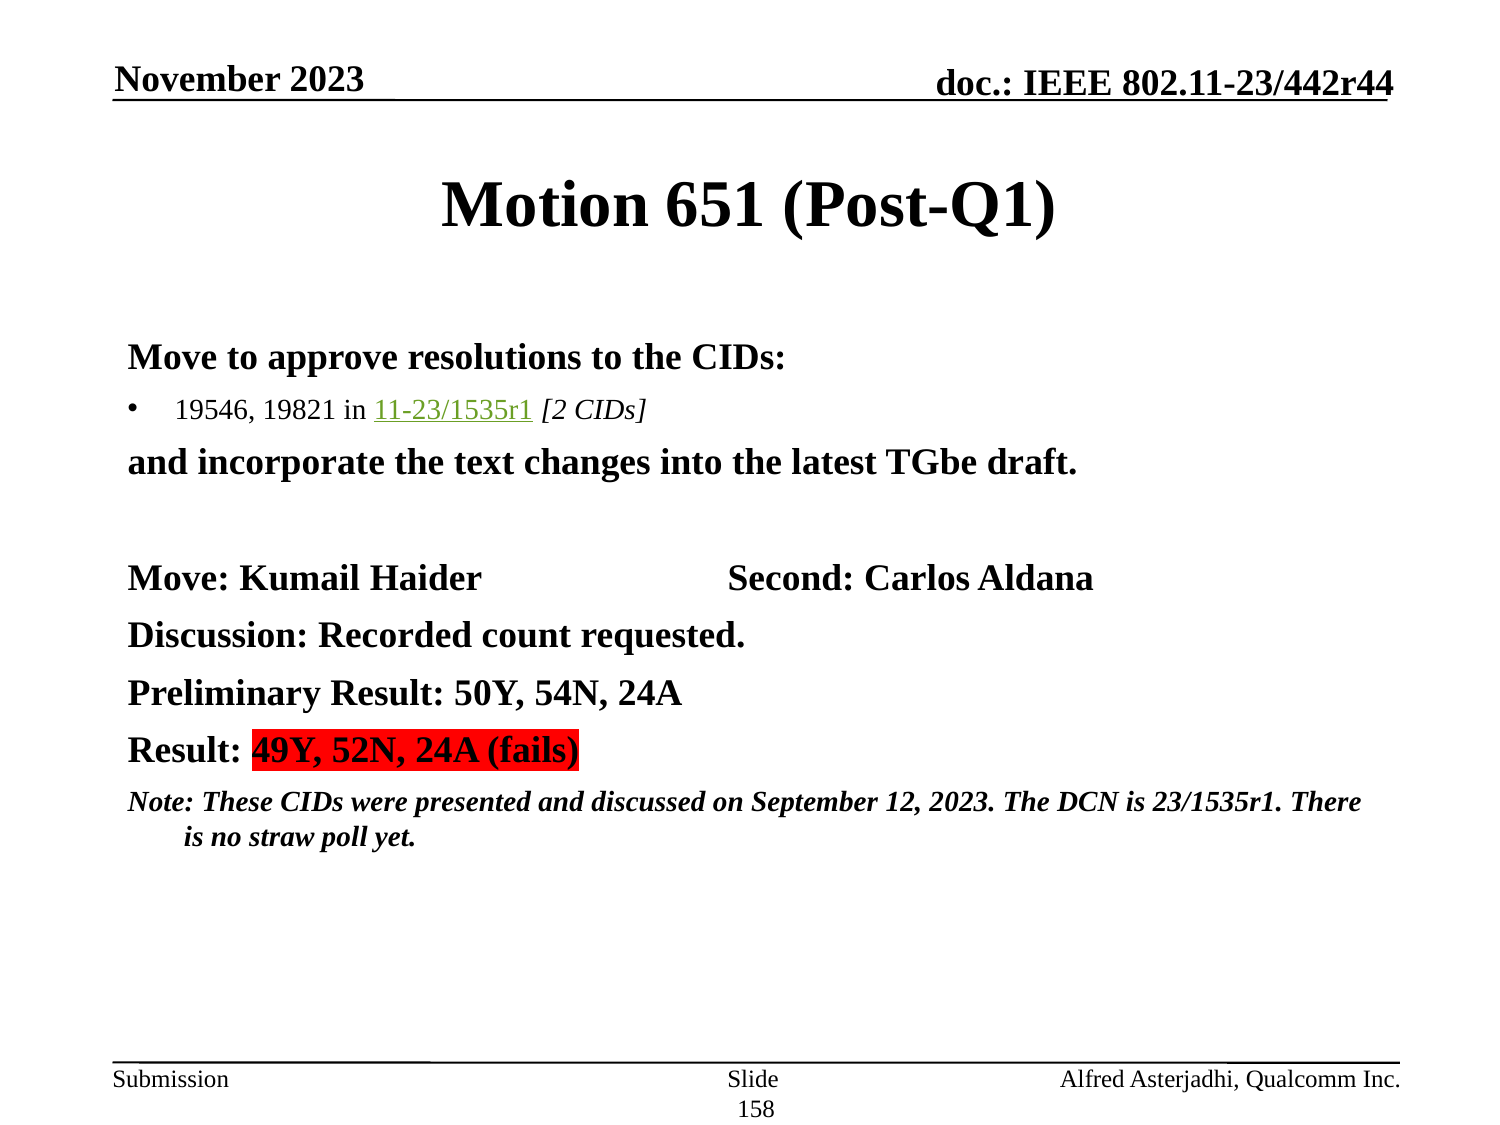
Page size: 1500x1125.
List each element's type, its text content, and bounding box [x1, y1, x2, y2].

slide_number Slide 158 [712, 1061, 800, 1123]
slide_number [114, 54, 423, 100]
footer Alfred Asterjadhi, Qualcomm Inc. [878, 1061, 1402, 1093]
title Motion 651 (Post-Q1) [112, 112, 1388, 288]
list Move to approve resolutions to the CIDs: 19546, 19821 in 11-23/1535r1 [2 CIDs] and incorporate the text changes into the latest TGbe draft. Move: Kumail Haider Second: Carlos Aldana Discussion: Recorded count requested. Preliminary Result: 50Y, 54N, 24A Result: 49Y, 52N, 24A (fails) Note: These CIDs were presented and discussed on September 12, 2023. The DCN is 23/1535r1. There is no straw poll yet. [112, 324, 1388, 1000]
